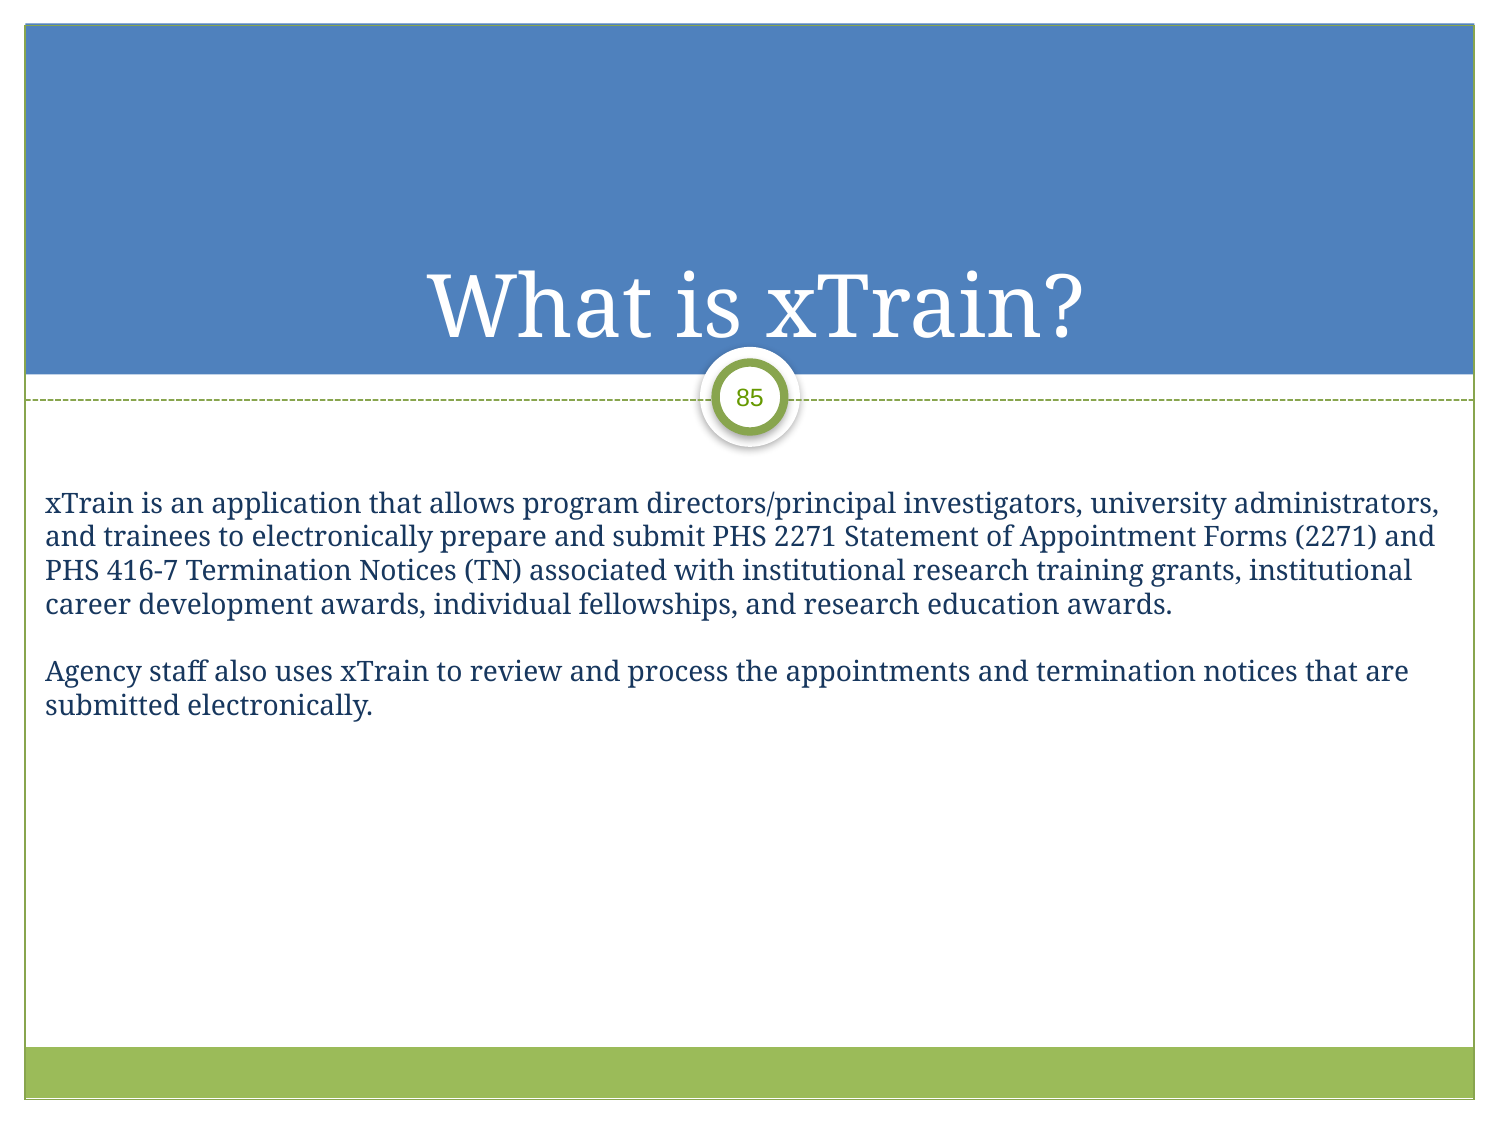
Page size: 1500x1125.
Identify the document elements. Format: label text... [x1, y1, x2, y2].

text_box xTrain is an application that allows program directors/principal investigators, university administrators, and trainees to electronically prepare and submit PHS 2271 Statement of Appointment Forms (2271) and PHS 416-7 Termination Notices (TN) associated with institutional research training grants, institutional career development awards, individual fellowships, and research education awards. Agency staff also uses xTrain to review and process the appointments and termination notices that are submitted electronically. [30, 477, 1472, 740]
title What is xTrain? [118, 174, 1394, 363]
